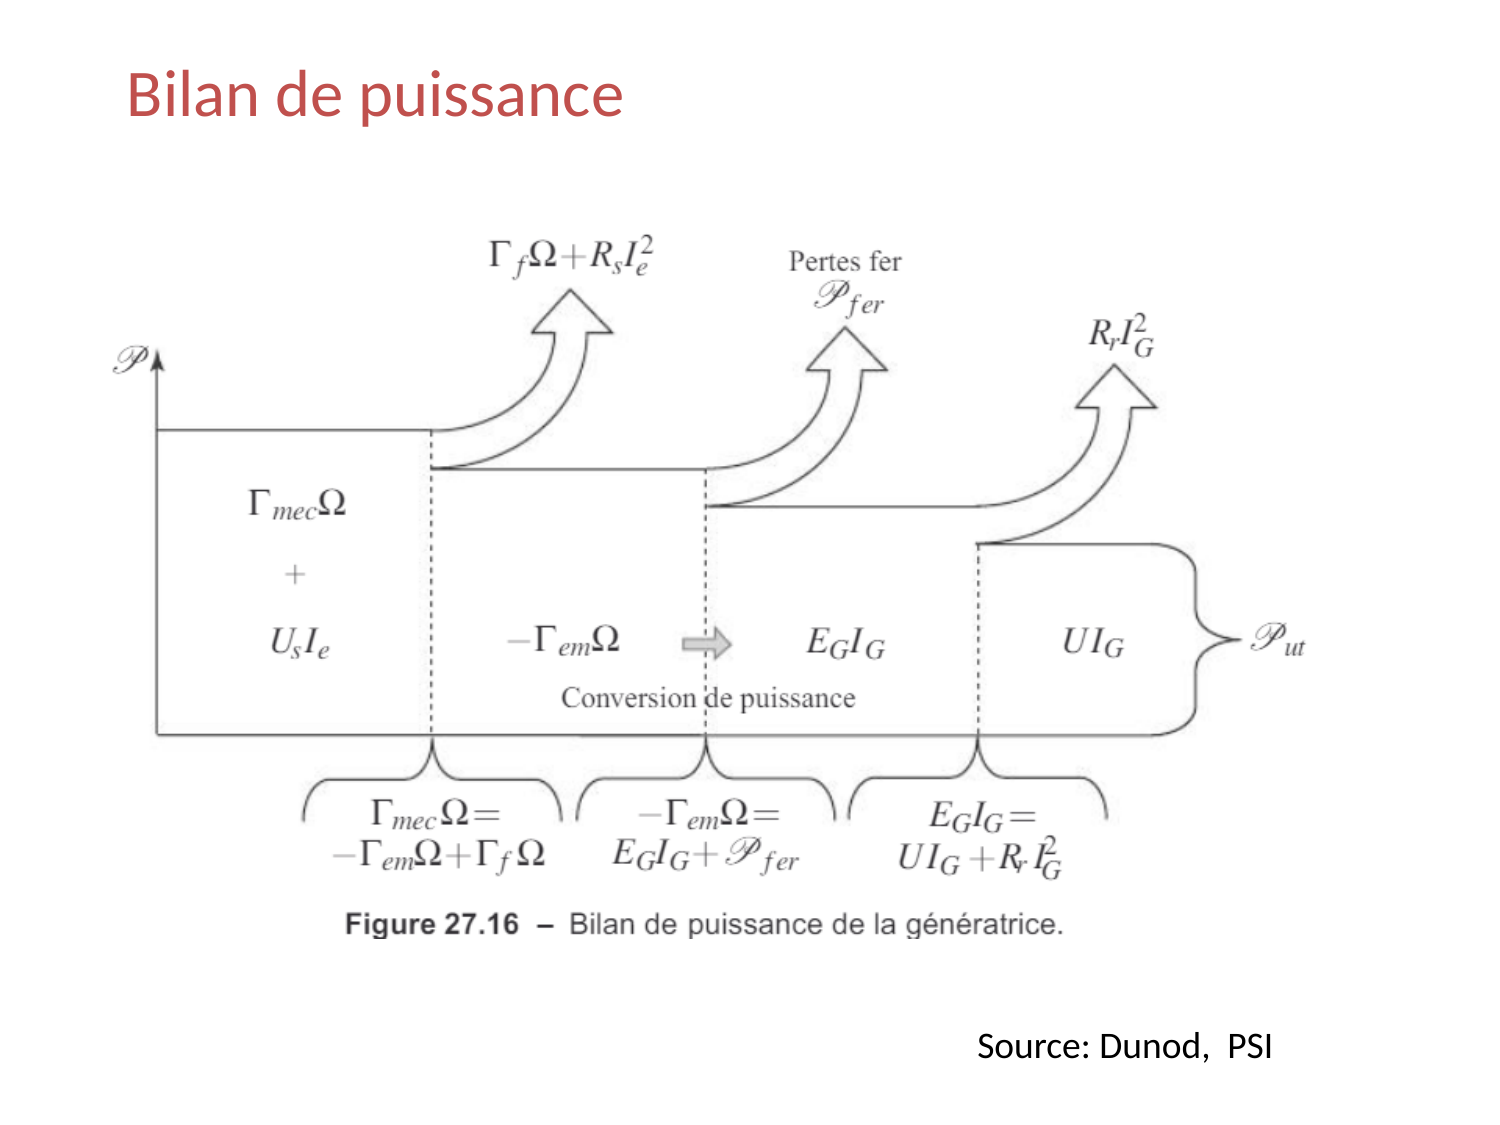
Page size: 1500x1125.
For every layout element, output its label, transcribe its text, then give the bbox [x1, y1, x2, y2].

text_box Bilan de puissance [112, 42, 1022, 138]
picture [63, 185, 1437, 940]
text_box Source: Dunod, PSI [962, 1013, 1500, 1073]
